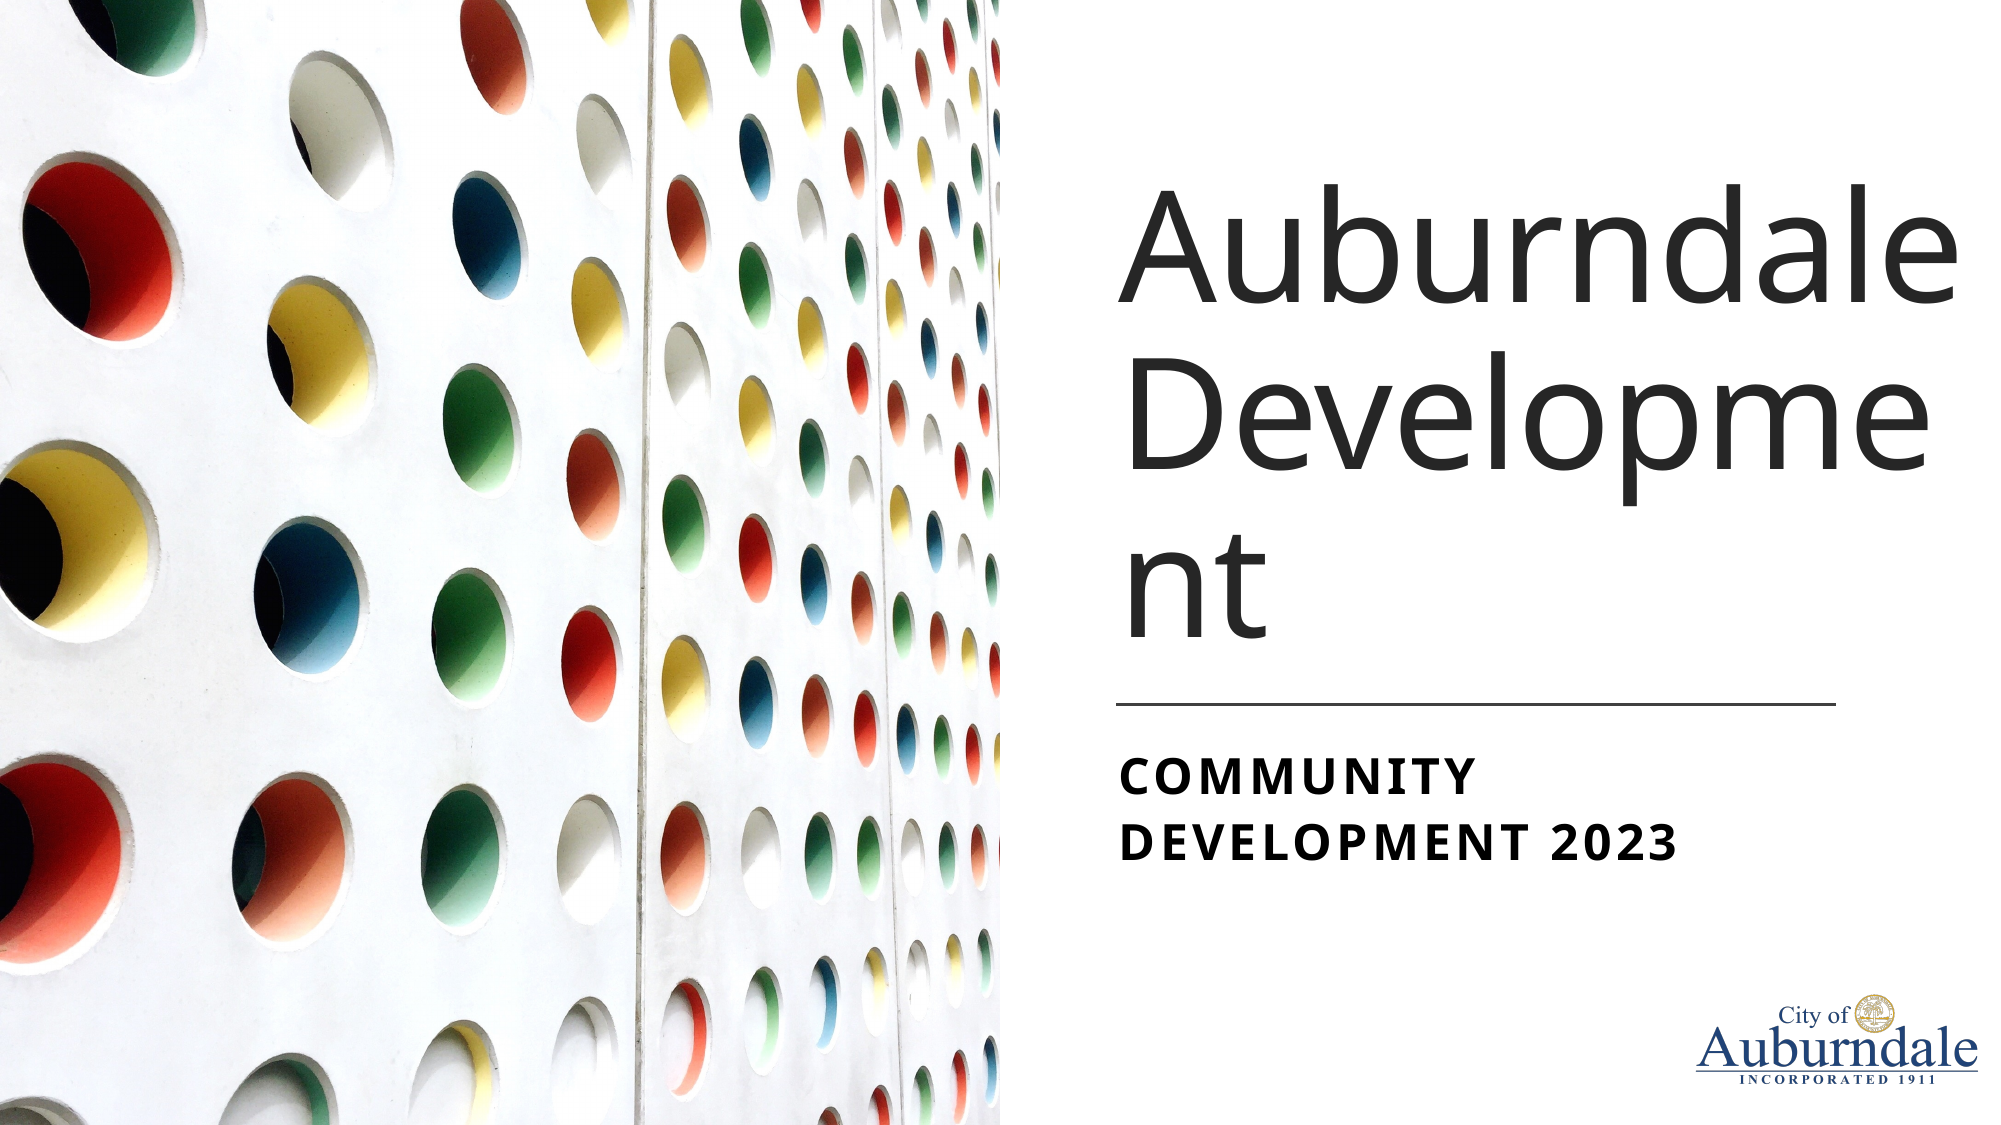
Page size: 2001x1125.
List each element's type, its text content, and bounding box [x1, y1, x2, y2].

picture [1687, 963, 1985, 1125]
picture [0, 0, 1001, 1125]
text_box [1006, 0, 2000, 1125]
title Auburndale Development [1103, 104, 1985, 679]
subtitle Community Development 2023 [1103, 730, 1897, 935]
